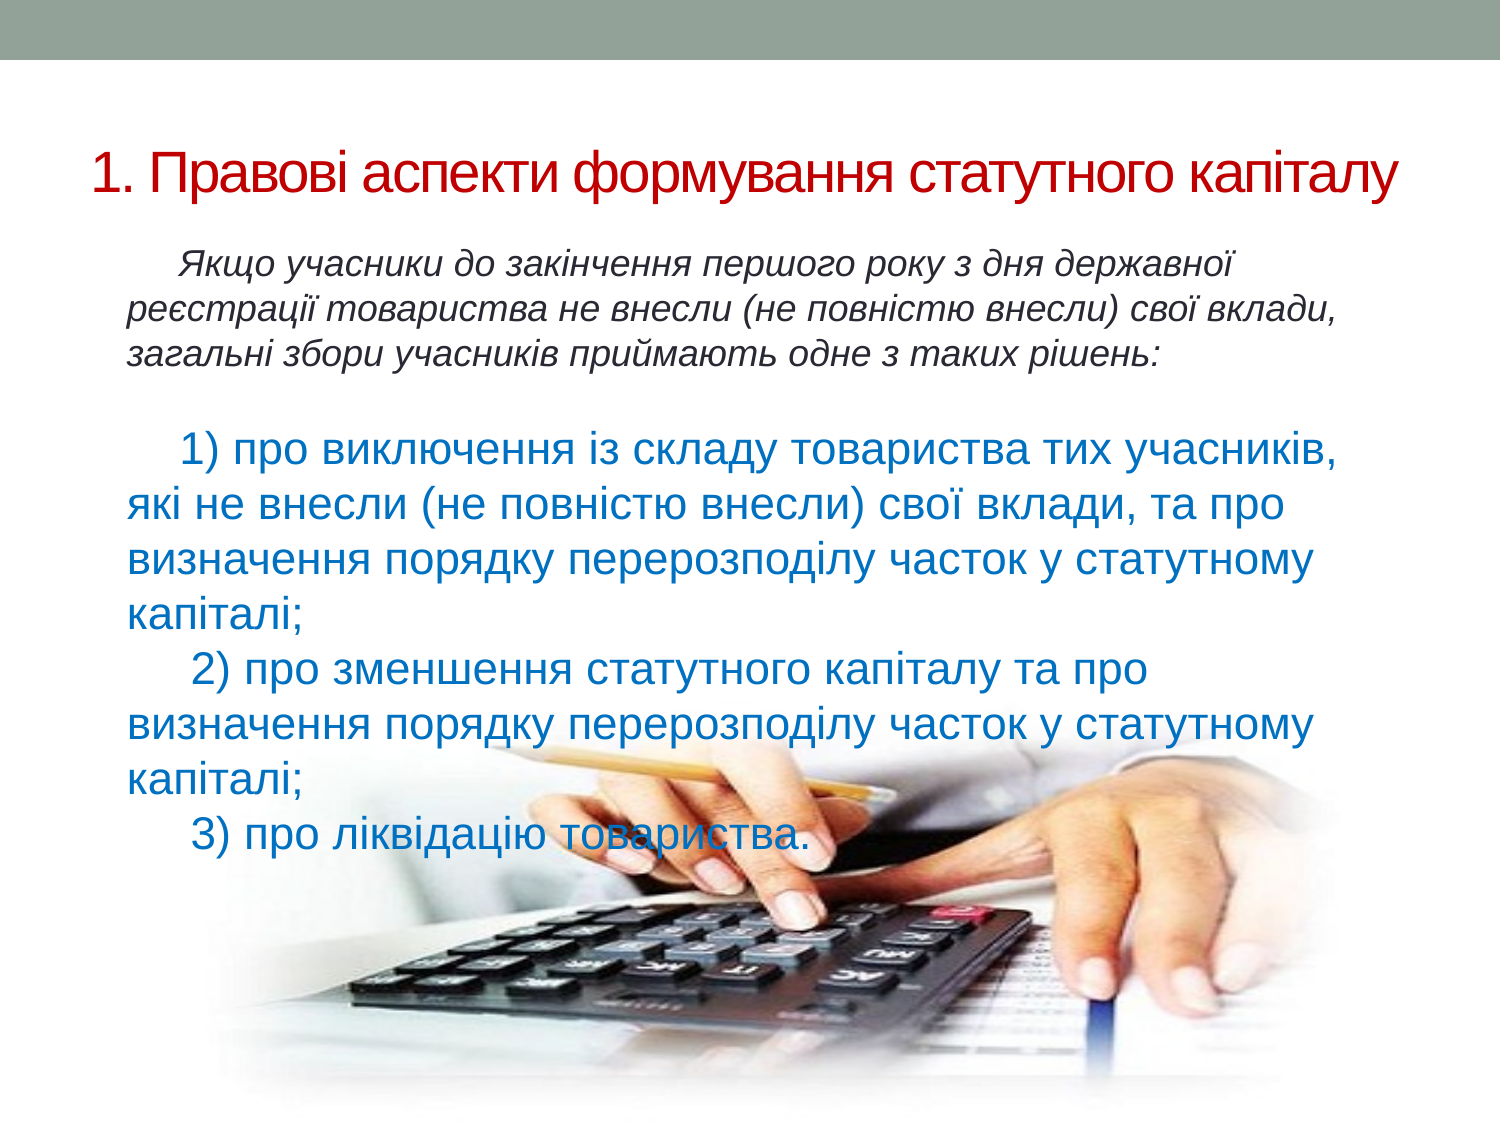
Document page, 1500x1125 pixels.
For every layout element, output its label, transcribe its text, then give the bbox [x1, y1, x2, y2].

title 1. Правові аспекти формування статутного капіталу [75, 87, 1425, 250]
text_box Якщо учасники до закінчення першого року з дня державної реєстрації товариства не внесли (не повністю внесли) свої вклади, загальні збори учасників приймають одне з таких рішень: 1) про виключення із складу товариства тих учасників, які не внесли (не повністю внесли) свої вклади, та про визначення порядку перерозподілу часток у статутному капіталі; 2) про зменшення статутного капіталу та про визначення порядку перерозподілу часток у статутному капіталі; 3) про ліквідацію товариства. [112, 231, 1400, 867]
picture [159, 680, 1365, 1125]
